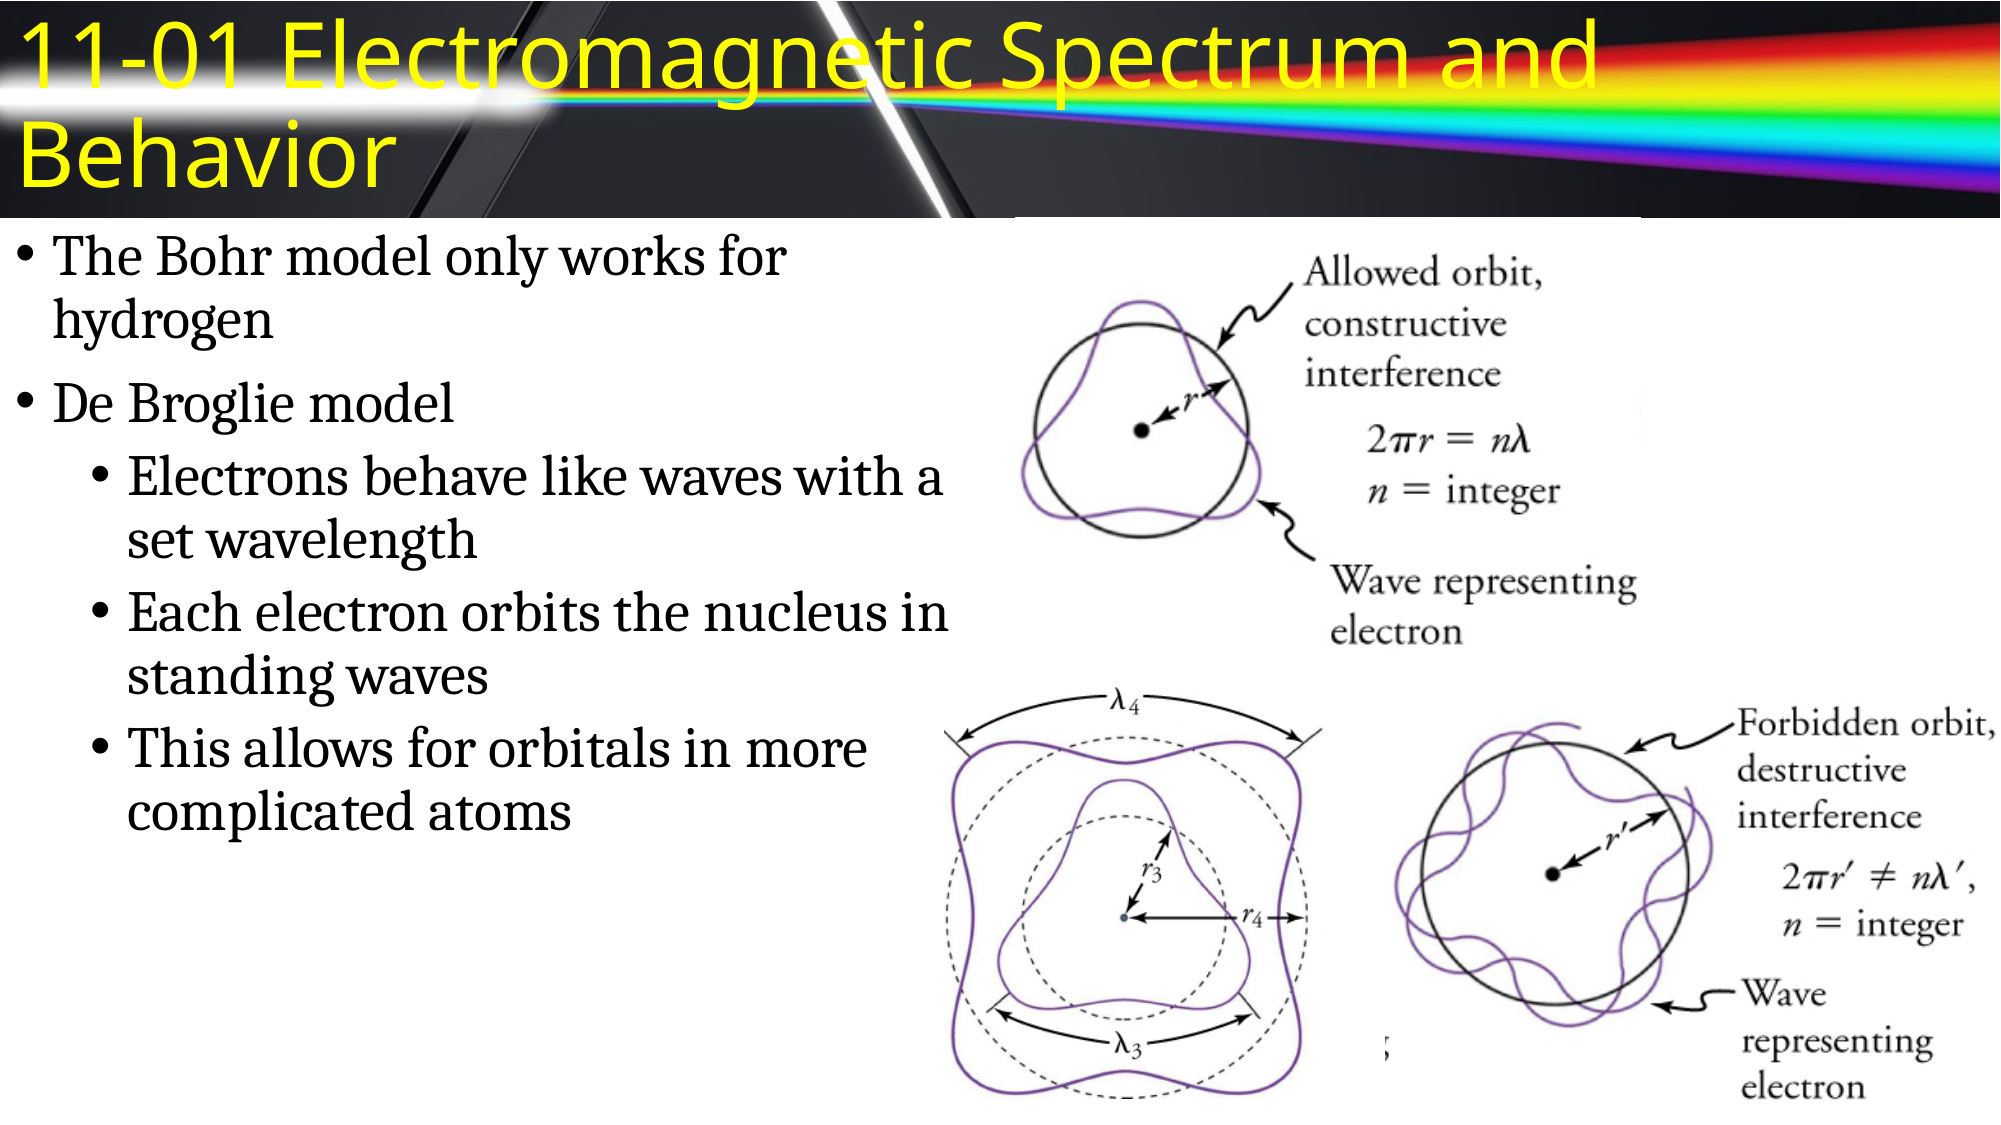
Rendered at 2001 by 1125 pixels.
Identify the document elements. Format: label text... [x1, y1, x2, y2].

list The Bohr model only works for hydrogen De Broglie model Electrons behave like waves with a set wavelength Each electron orbits the nucleus in standing waves This allows for orbitals in more complicated atoms [0, 217, 988, 1064]
picture [1384, 681, 2000, 1117]
picture [943, 216, 1642, 1125]
title 11-01 Electromagnetic Spectrum and Behavior [0, 0, 2000, 218]
